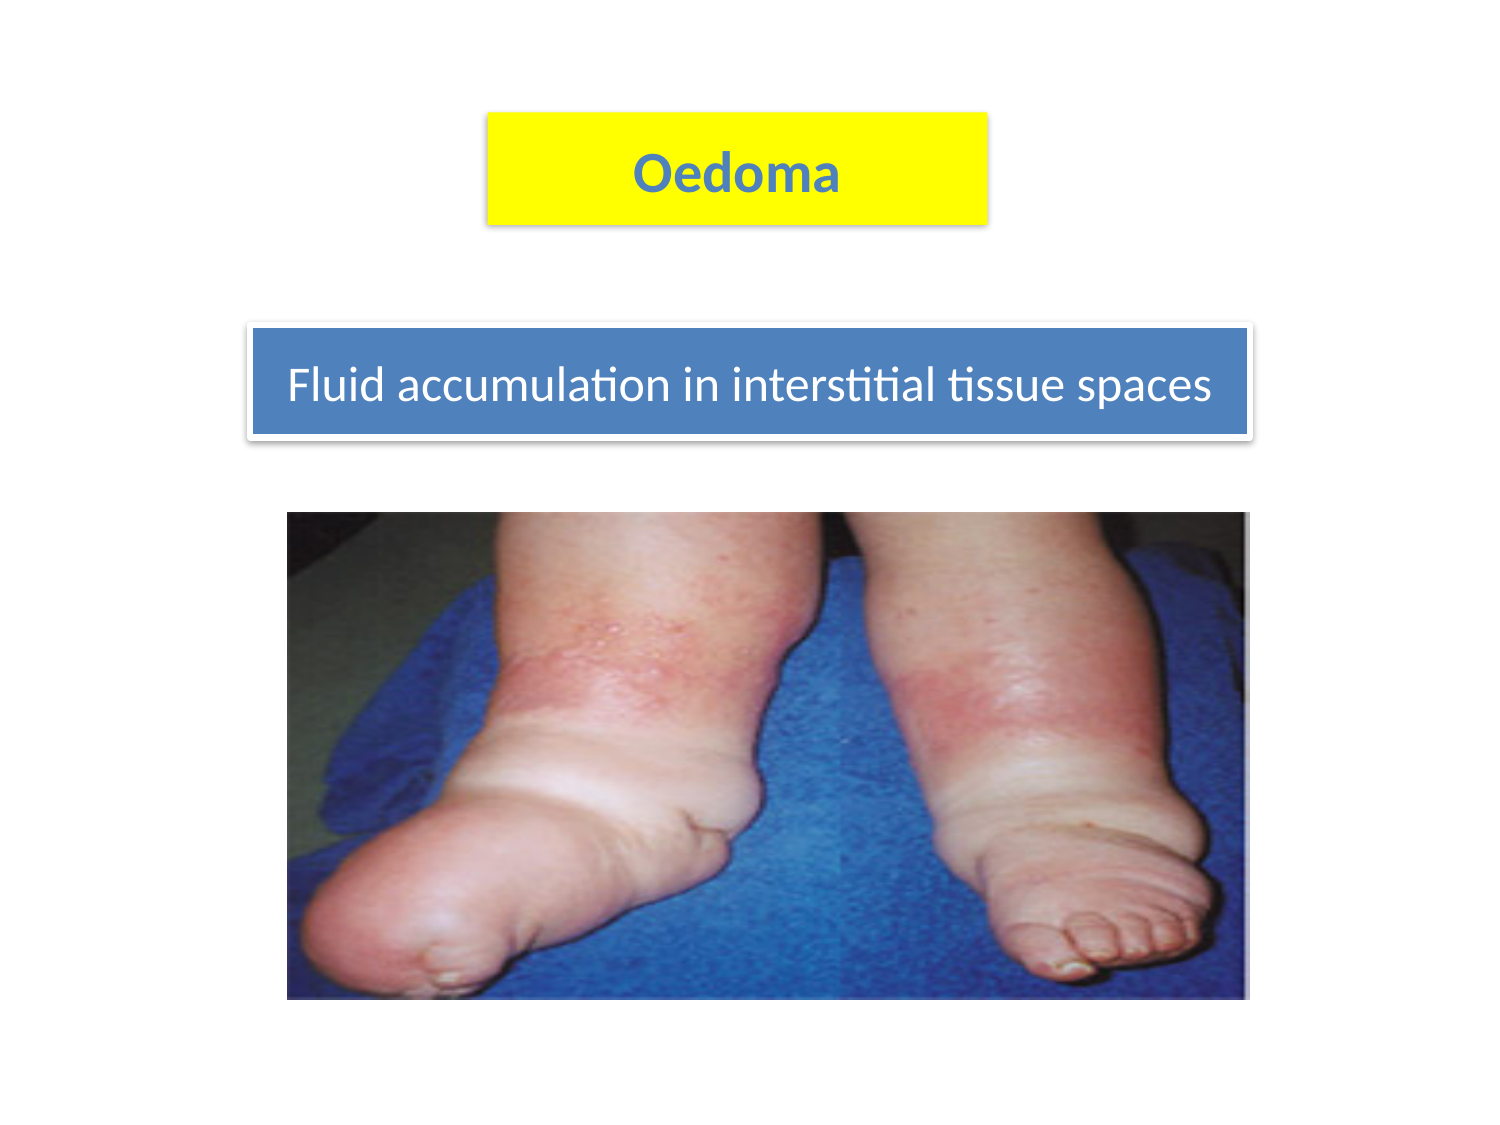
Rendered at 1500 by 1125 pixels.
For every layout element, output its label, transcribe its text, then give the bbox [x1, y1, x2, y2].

picture [287, 512, 1251, 1001]
text_box Oedoma [487, 112, 988, 225]
text_box Fluid accumulation in interstitial tissue spaces [247, 322, 1253, 441]
